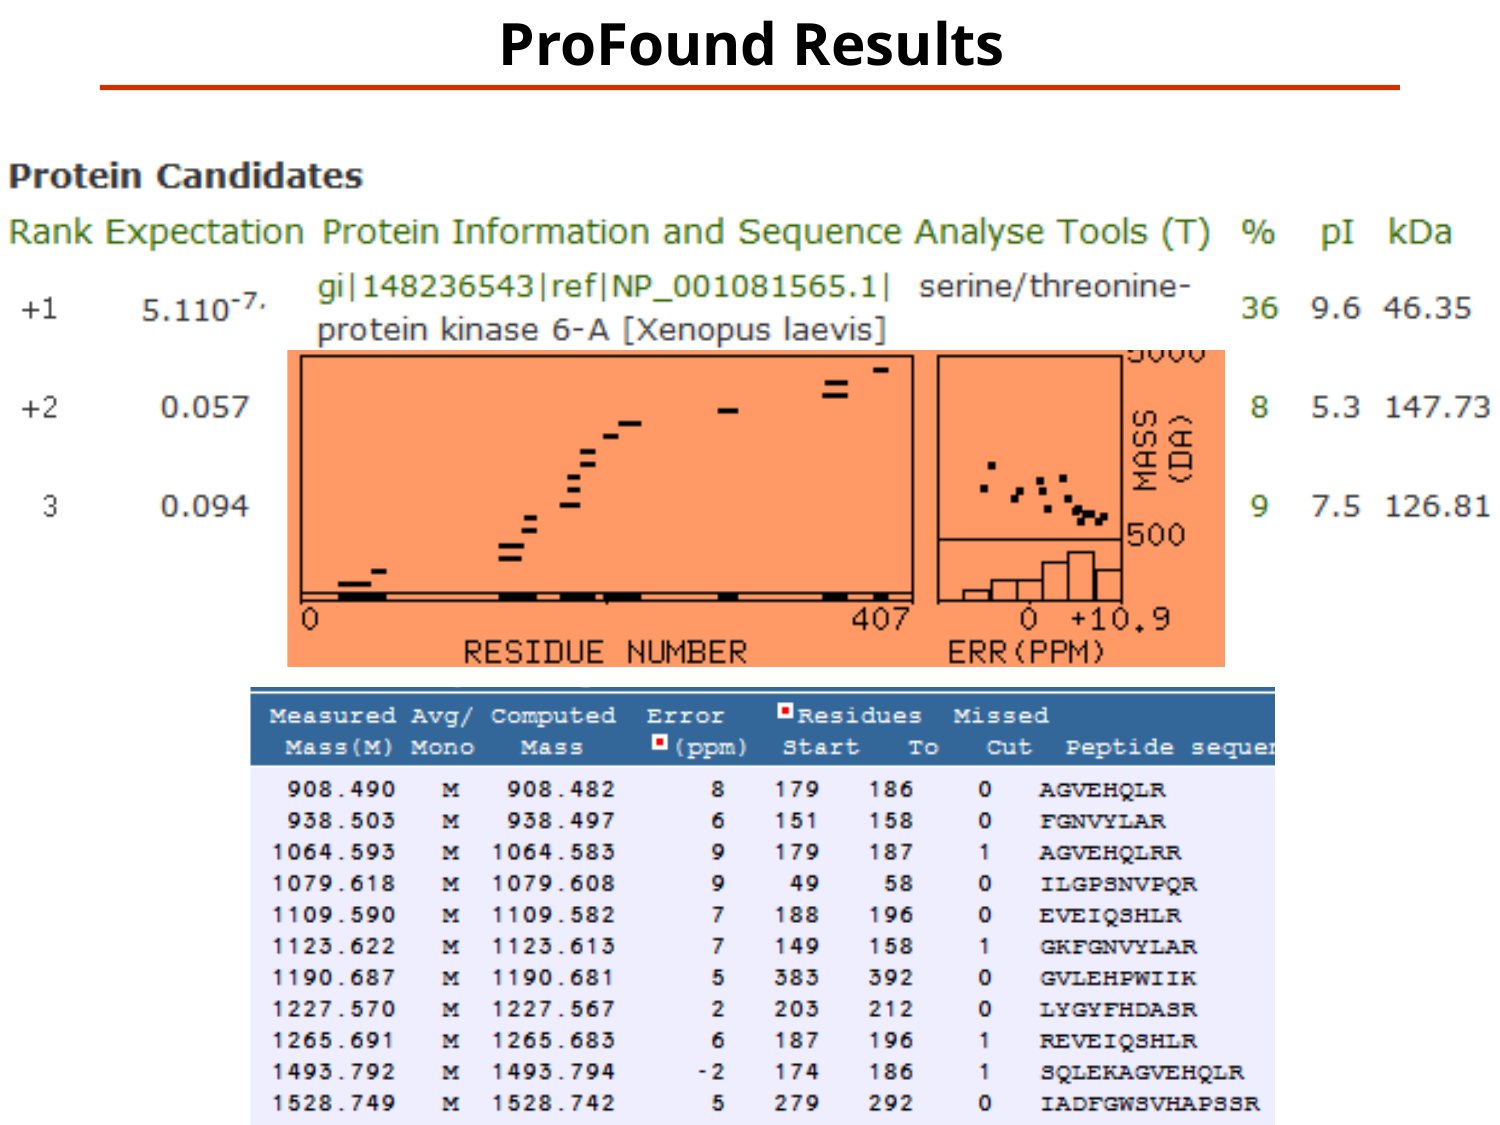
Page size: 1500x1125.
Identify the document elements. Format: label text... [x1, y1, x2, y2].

picture [3, 149, 1493, 667]
picture [249, 687, 1276, 1125]
text_box ProFound Results [483, 0, 1020, 85]
